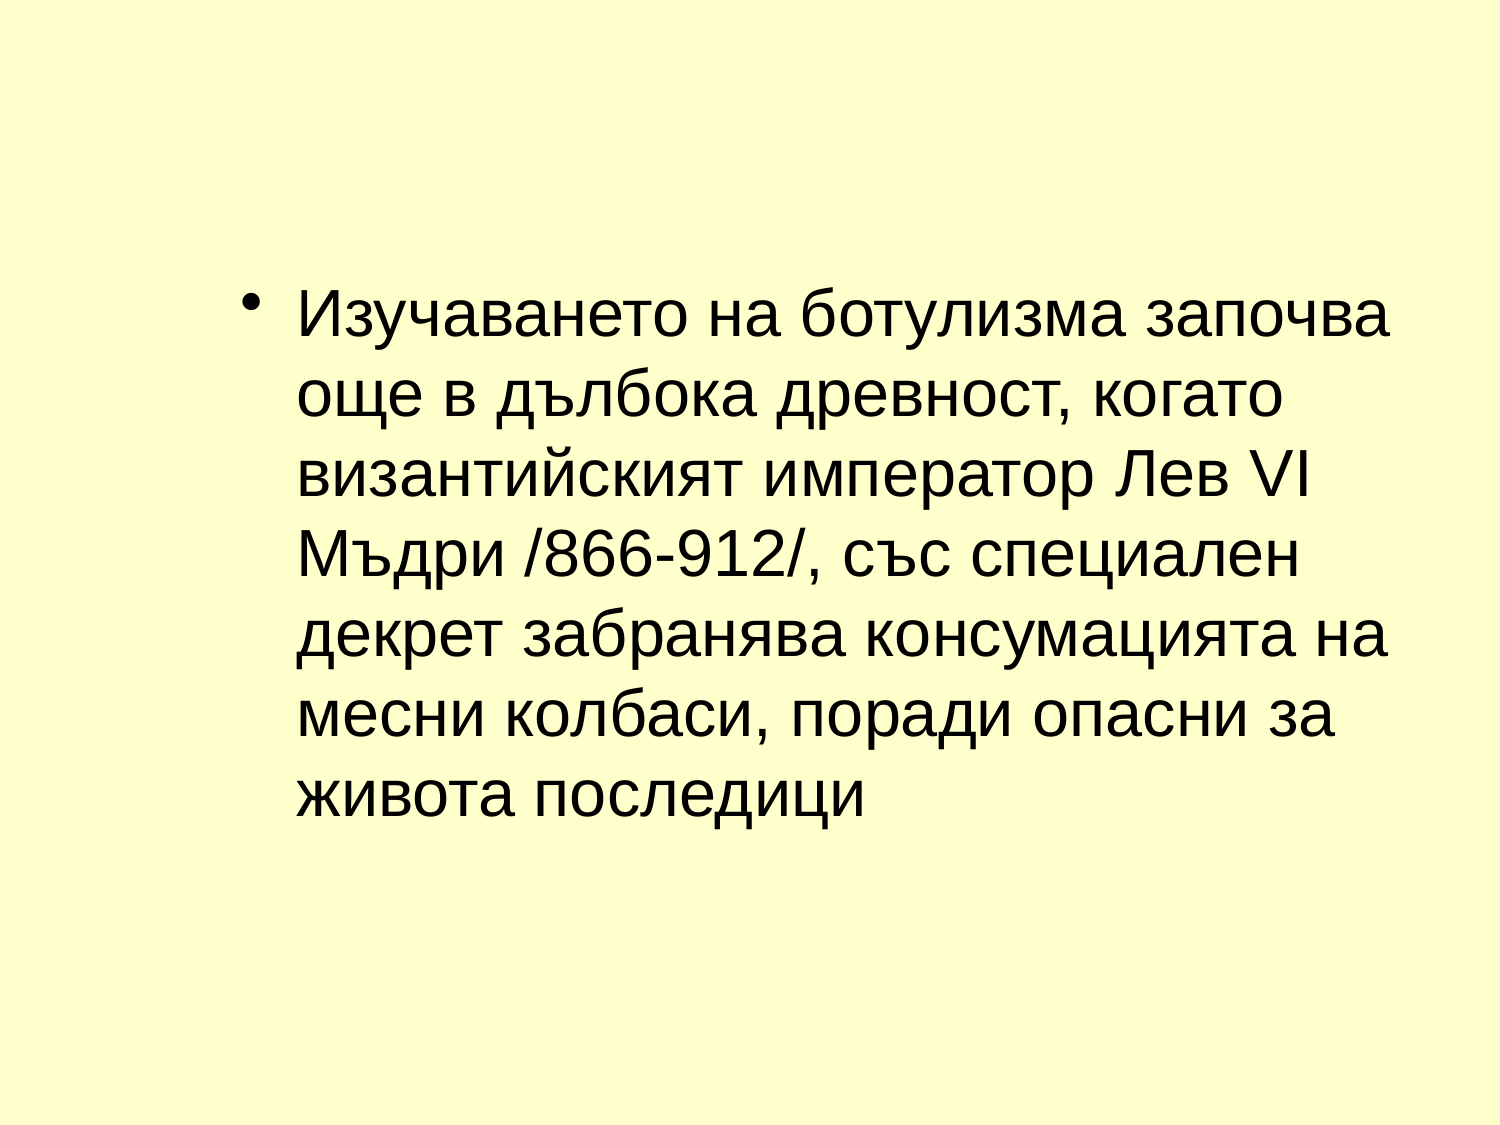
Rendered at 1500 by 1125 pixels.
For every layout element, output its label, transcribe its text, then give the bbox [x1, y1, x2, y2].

list Изучаването на ботулизма започва още в дълбока древност, когато византийският император Лев VΙ Мъдри /866-912/, със специален декрет забранява консумацията на месни колбаси, поради опасни за живота последици [225, 262, 1500, 1006]
